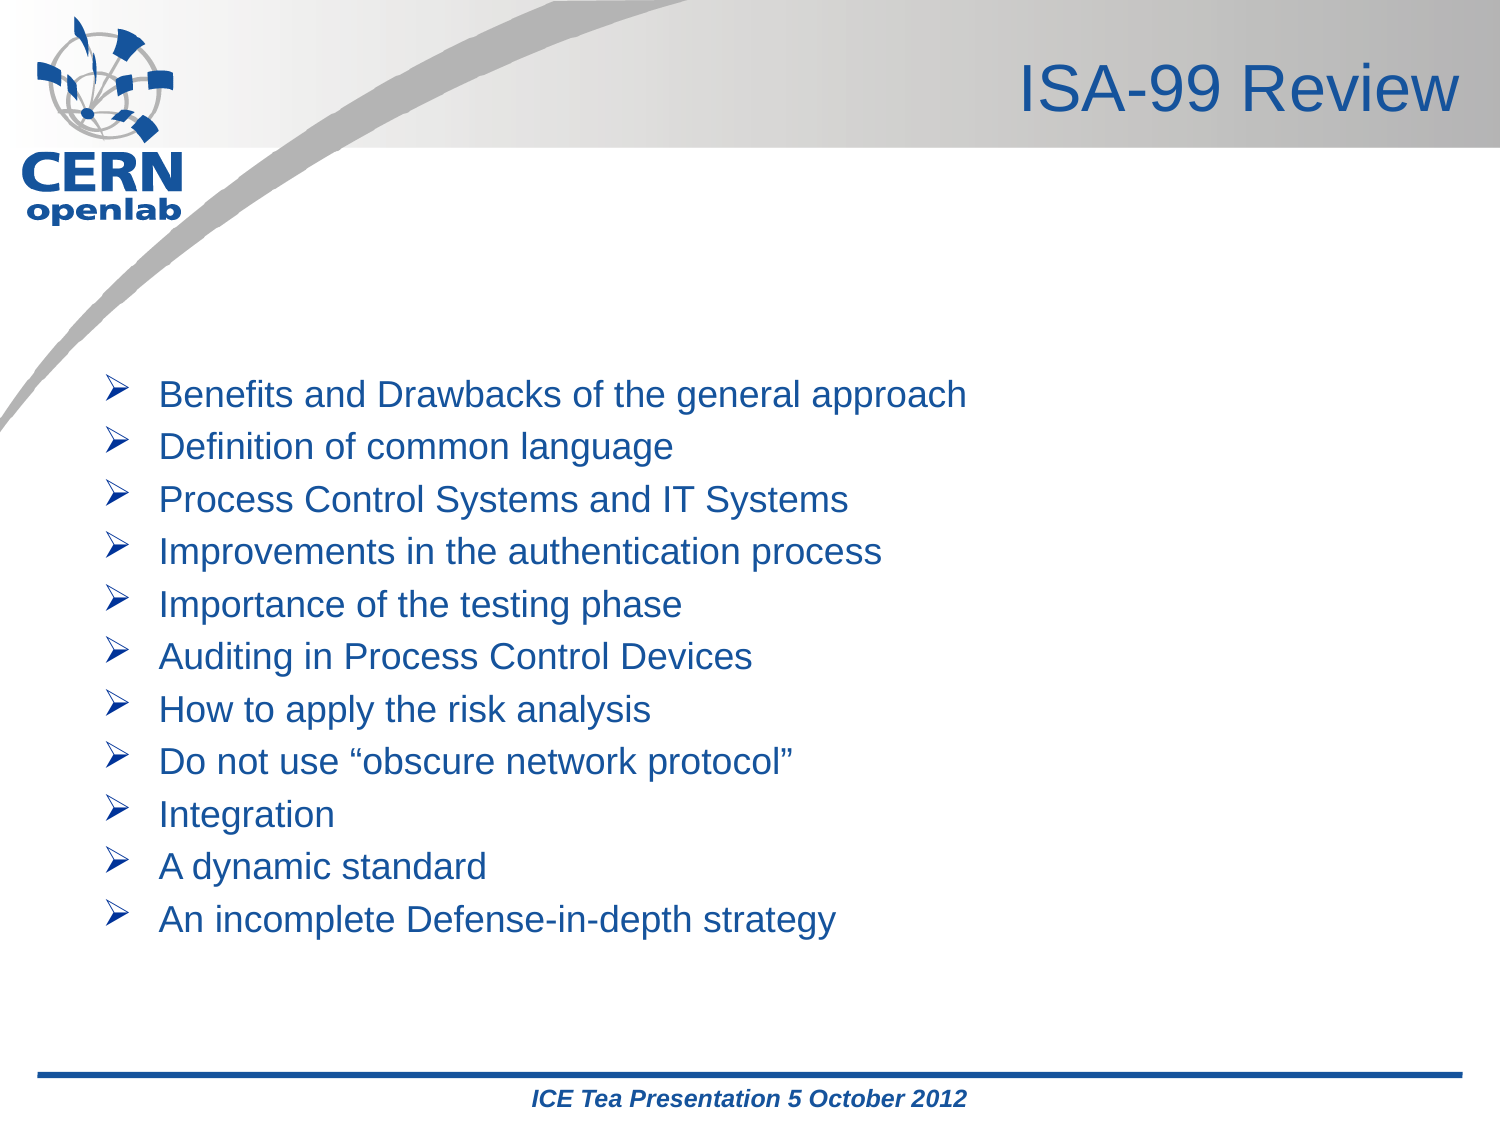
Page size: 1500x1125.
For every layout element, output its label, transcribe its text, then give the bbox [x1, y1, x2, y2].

title ISA-99 Review [362, 37, 1476, 133]
picture [0, 0, 1500, 570]
footer ICE Tea Presentation 5 October 2012 [424, 1074, 1076, 1125]
list Benefits and Drawbacks of the general approach Definition of common language Process Control Systems and IT Systems Improvements in the authentication process Importance of the testing phase Auditing in Process Control Devices How to apply the risk analysis Do not use “obscure network protocol” Integration A dynamic standard An incomplete Defense-in-depth strategy [87, 362, 1426, 1063]
